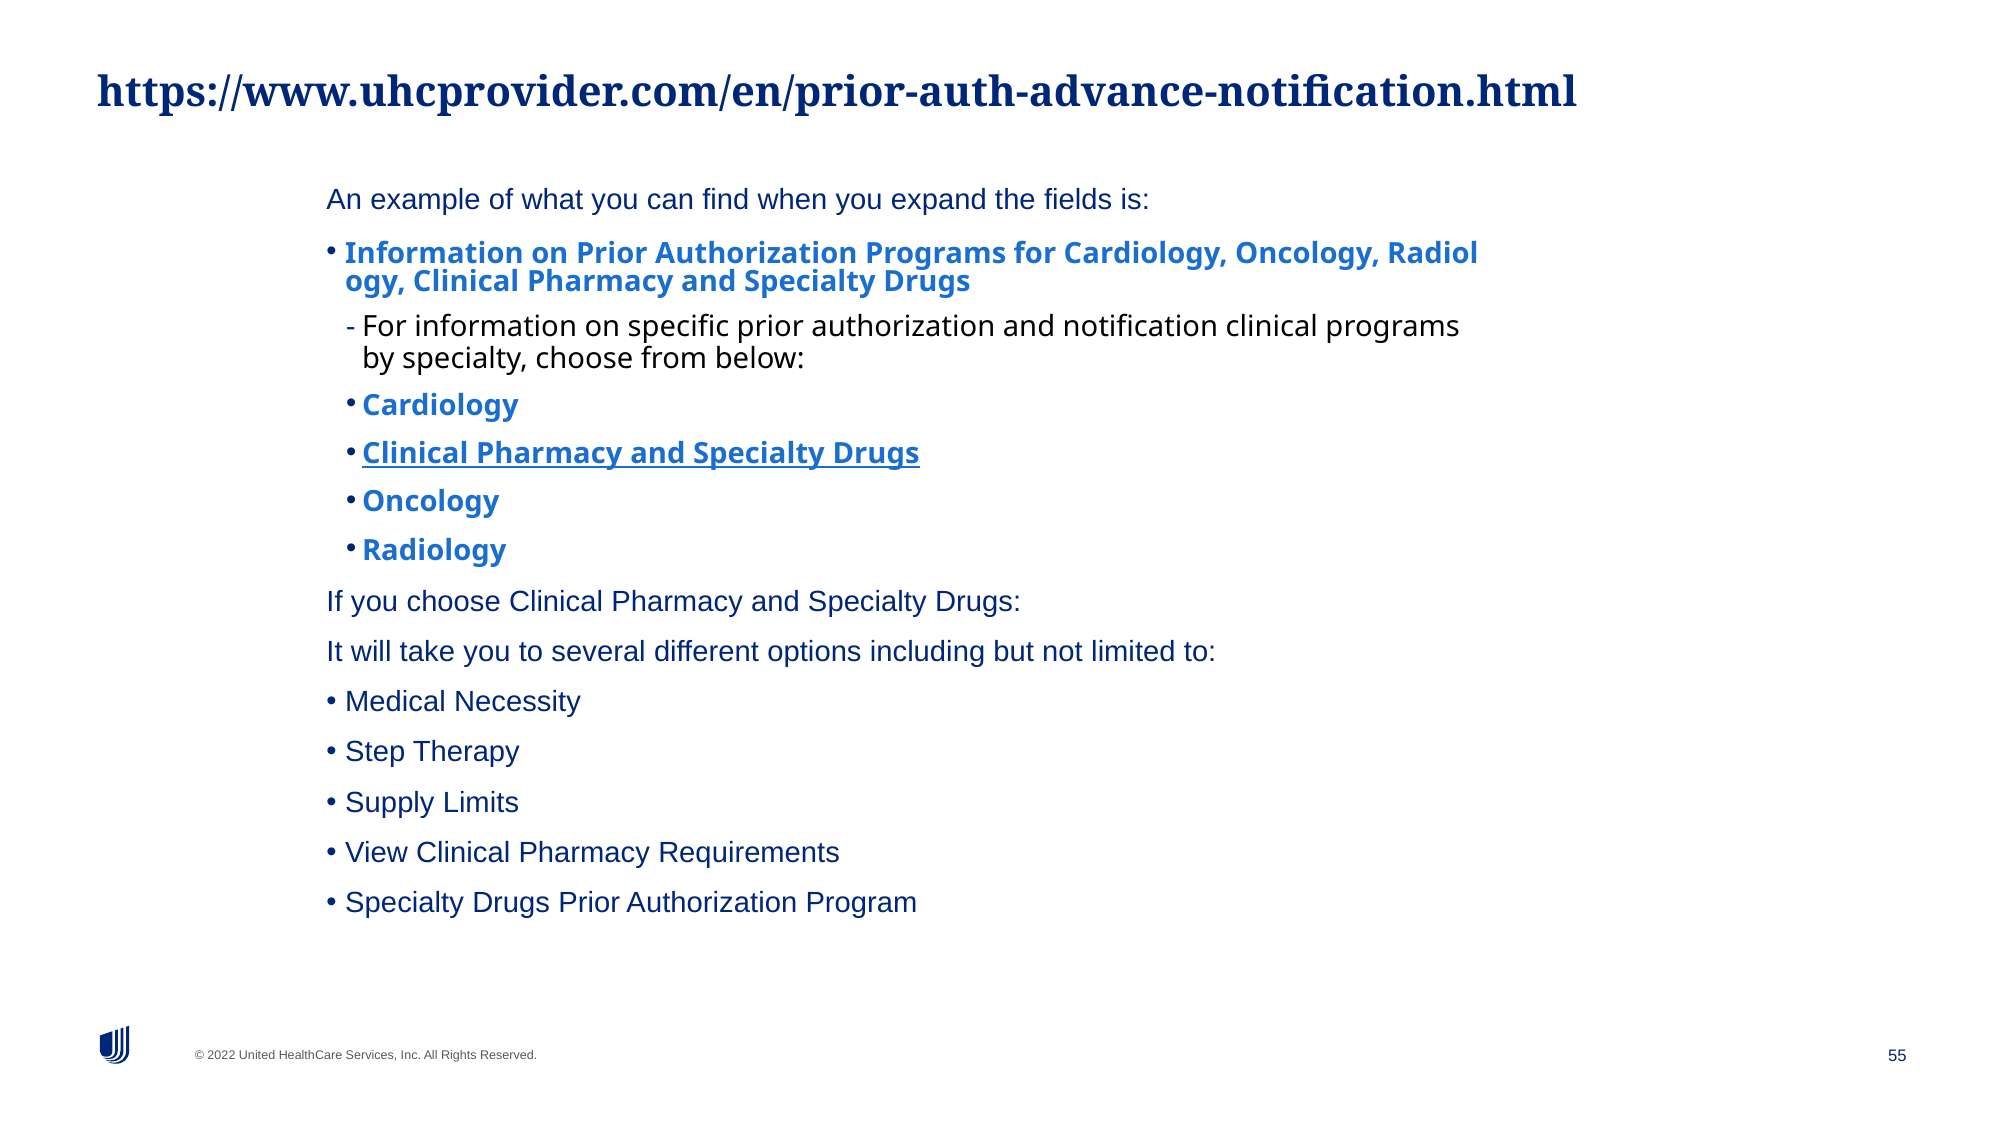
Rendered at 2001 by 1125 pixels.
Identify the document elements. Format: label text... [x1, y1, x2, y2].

title https://www.uhcprovider.com/en/prior-auth-advance-notification.html [82, 56, 1671, 177]
list An example of what you can find when you expand the fields is: Information on Prior Authorization Programs for Cardiology, Oncology, Radiology, Clinical Pharmacy and Specialty Drugs For information on specific prior authorization and notification clinical programs by specialty, choose from below: Cardiology Clinical Pharmacy and Specialty Drugs Oncology Radiology If you choose Clinical Pharmacy and Specialty Drugs: It will take you to several different options including but not limited to: Medical Necessity Step Therapy Supply Limits View Clinical Pharmacy Requirements Specialty Drugs Prior Authorization Program [311, 176, 1503, 1068]
slide_number 55 [1844, 1024, 1922, 1086]
